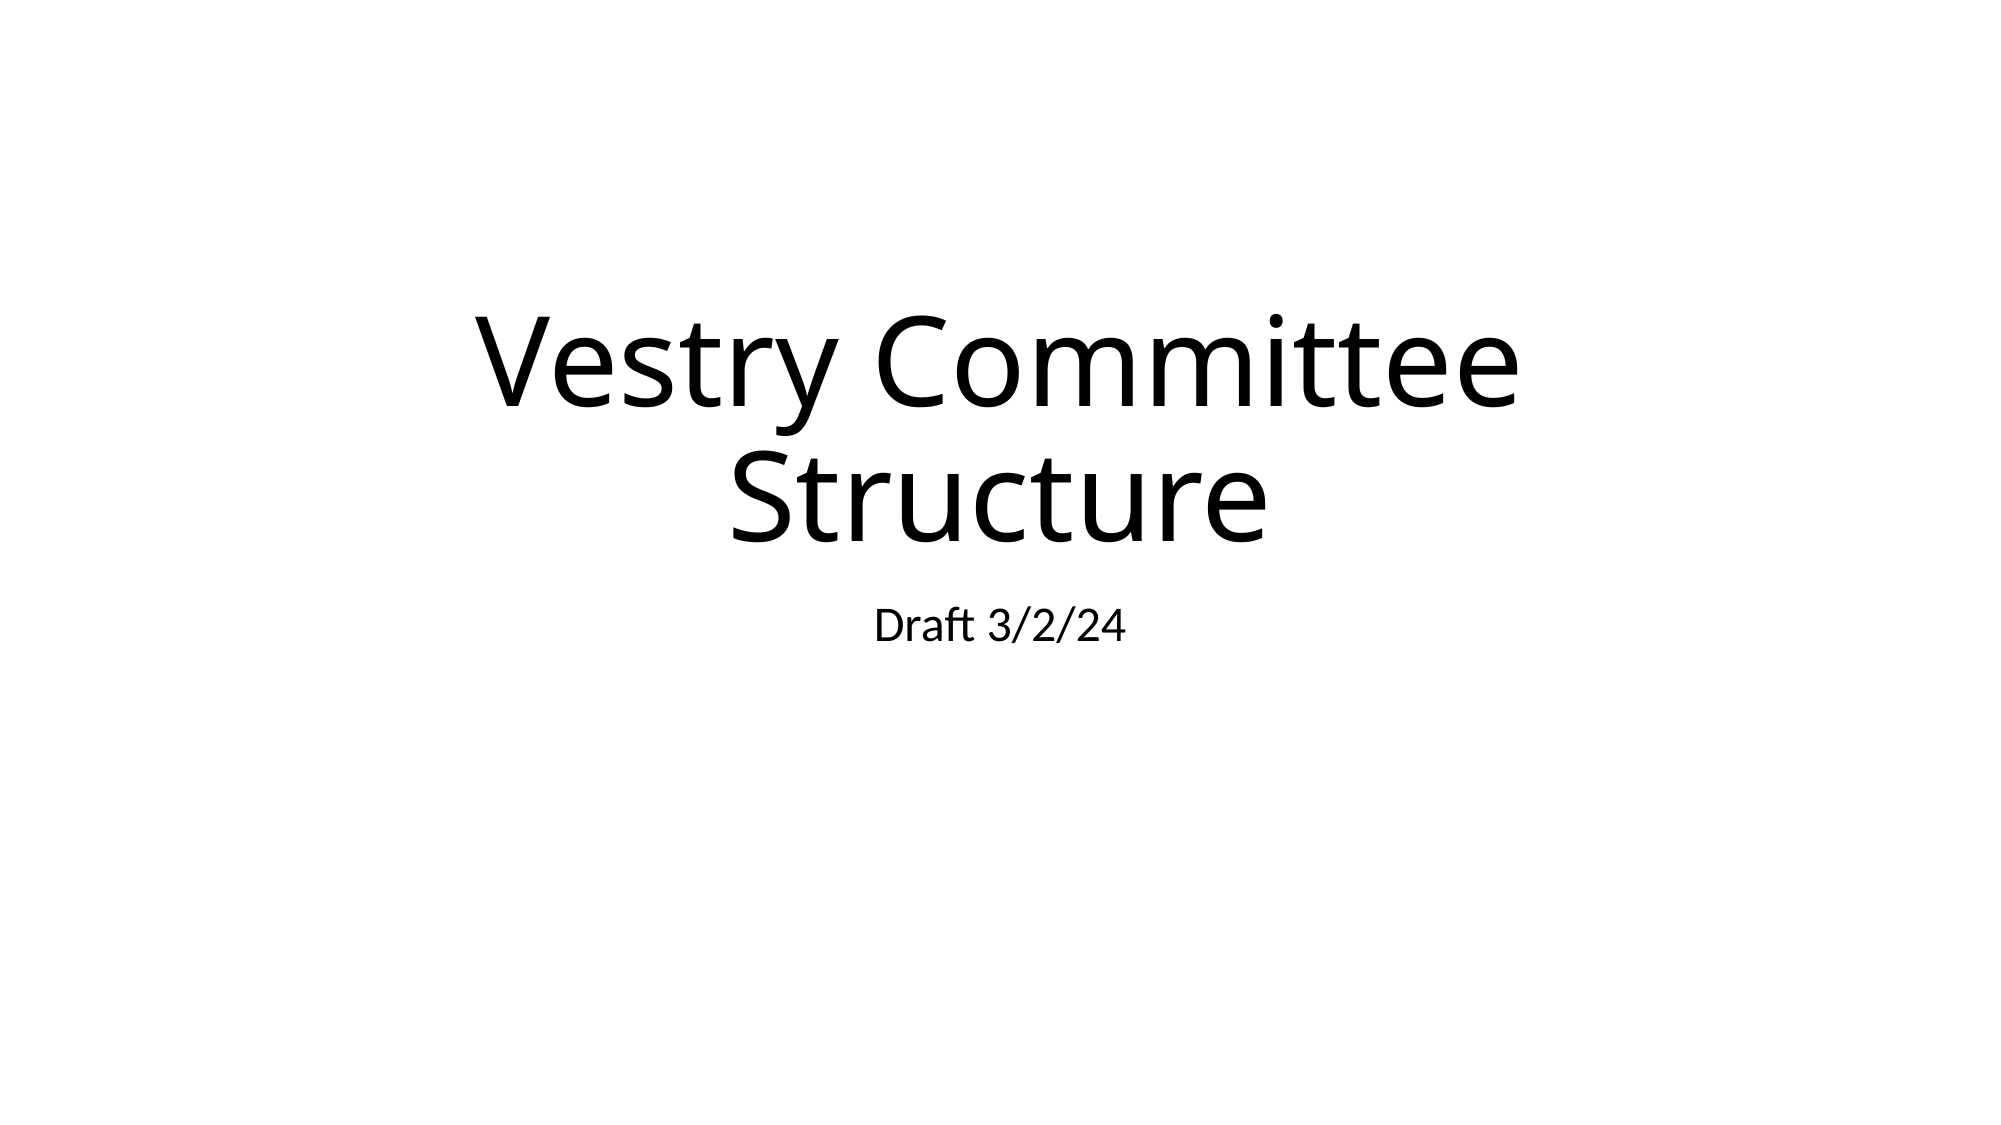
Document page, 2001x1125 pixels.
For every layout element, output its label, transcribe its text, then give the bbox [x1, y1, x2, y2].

subtitle Draft 3/2/24 [249, 590, 1750, 863]
title Vestry Committee Structure [249, 184, 1750, 576]
